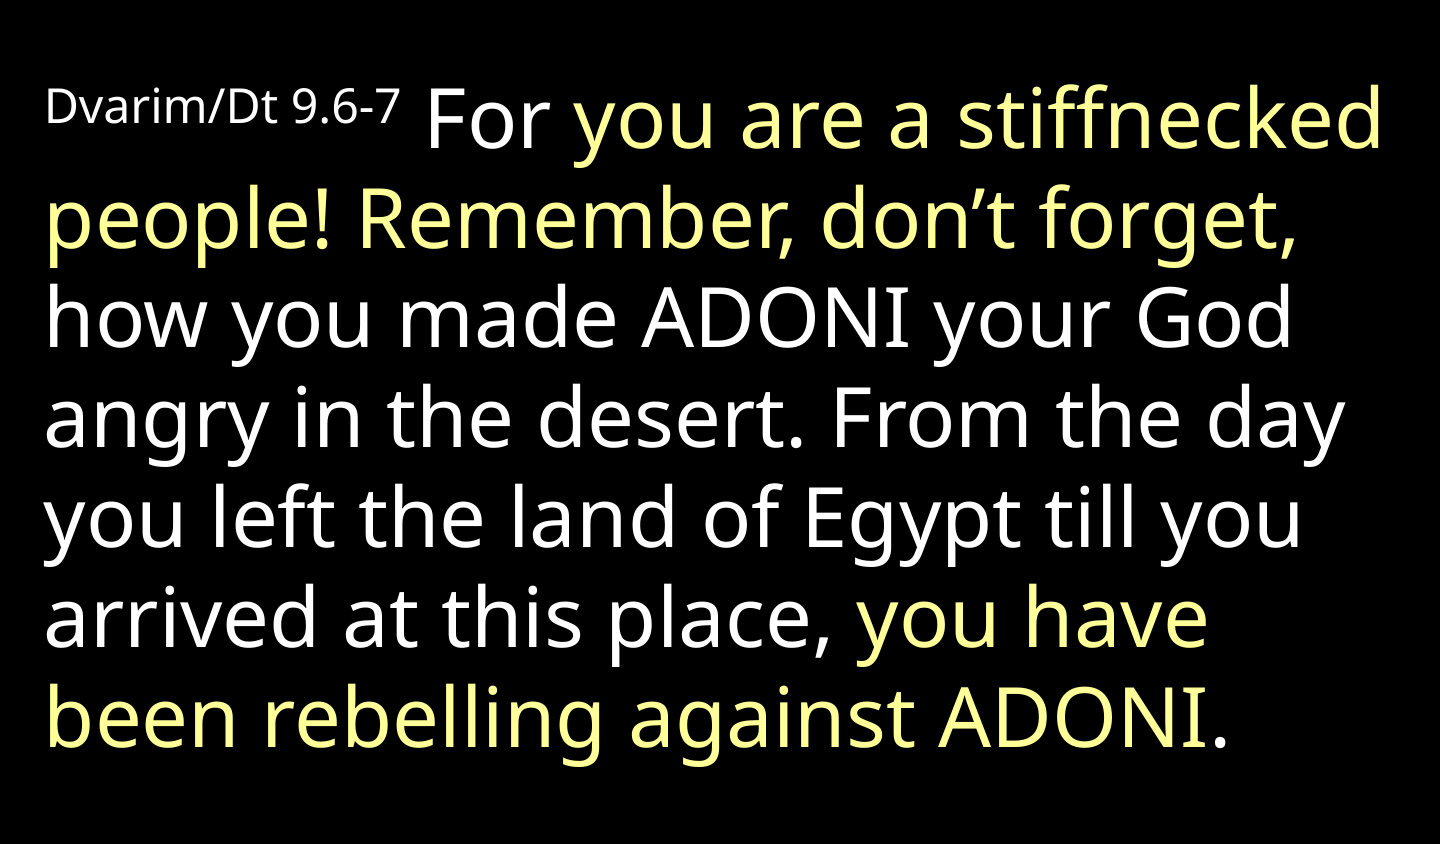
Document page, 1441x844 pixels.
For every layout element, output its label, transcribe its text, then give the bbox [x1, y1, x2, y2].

subtitle Dvarim/Dt 9.6-7 For you are a stiffnecked people! Remember, don’t forget, how you made Adoni your God angry in the desert. From the day you left the land of Egypt till you arrived at this place, you have been rebelling against Adoni. [32, 59, 1408, 844]
